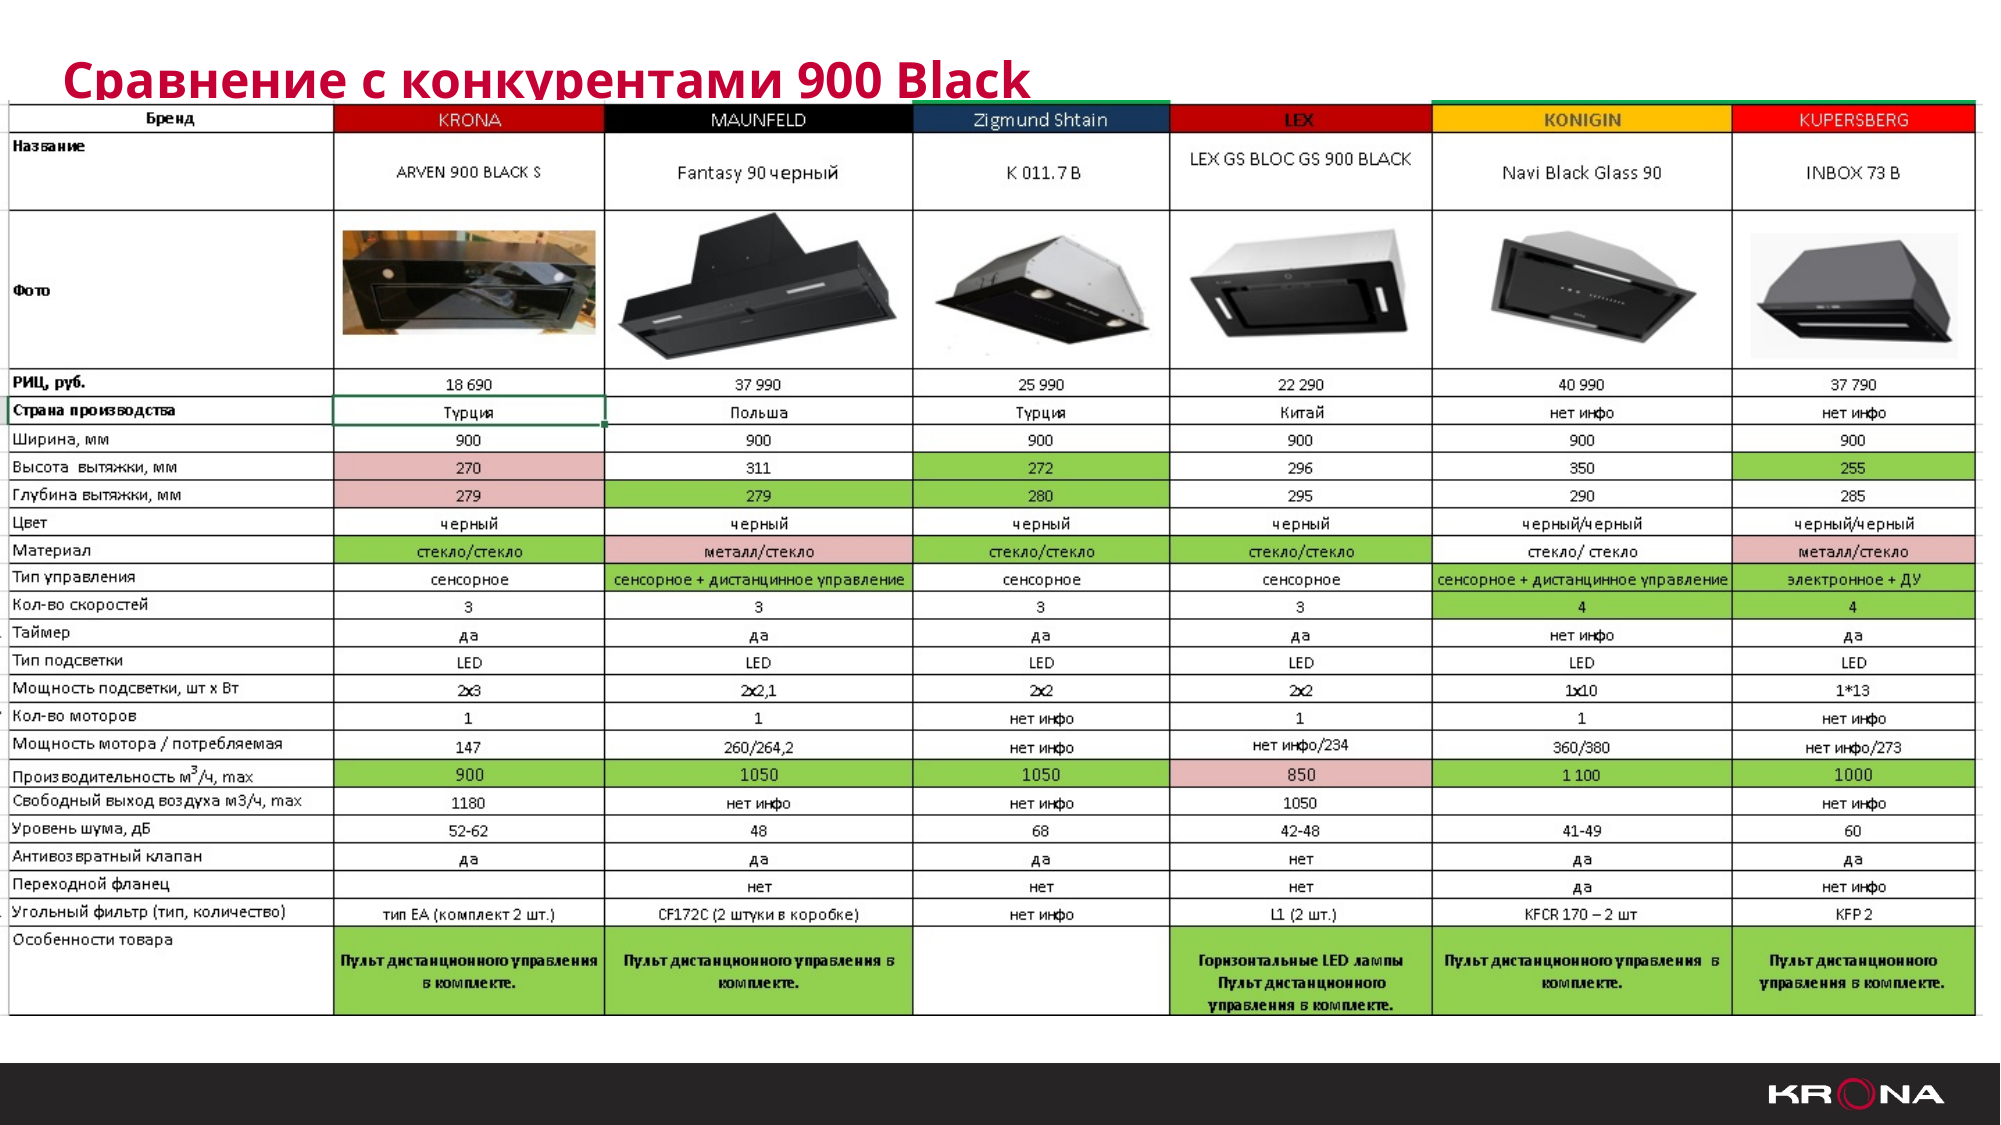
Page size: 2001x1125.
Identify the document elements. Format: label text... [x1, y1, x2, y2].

text_box Сравнение с конкурентами 900 Black [47, 41, 1102, 100]
picture [0, 0, 2000, 1125]
